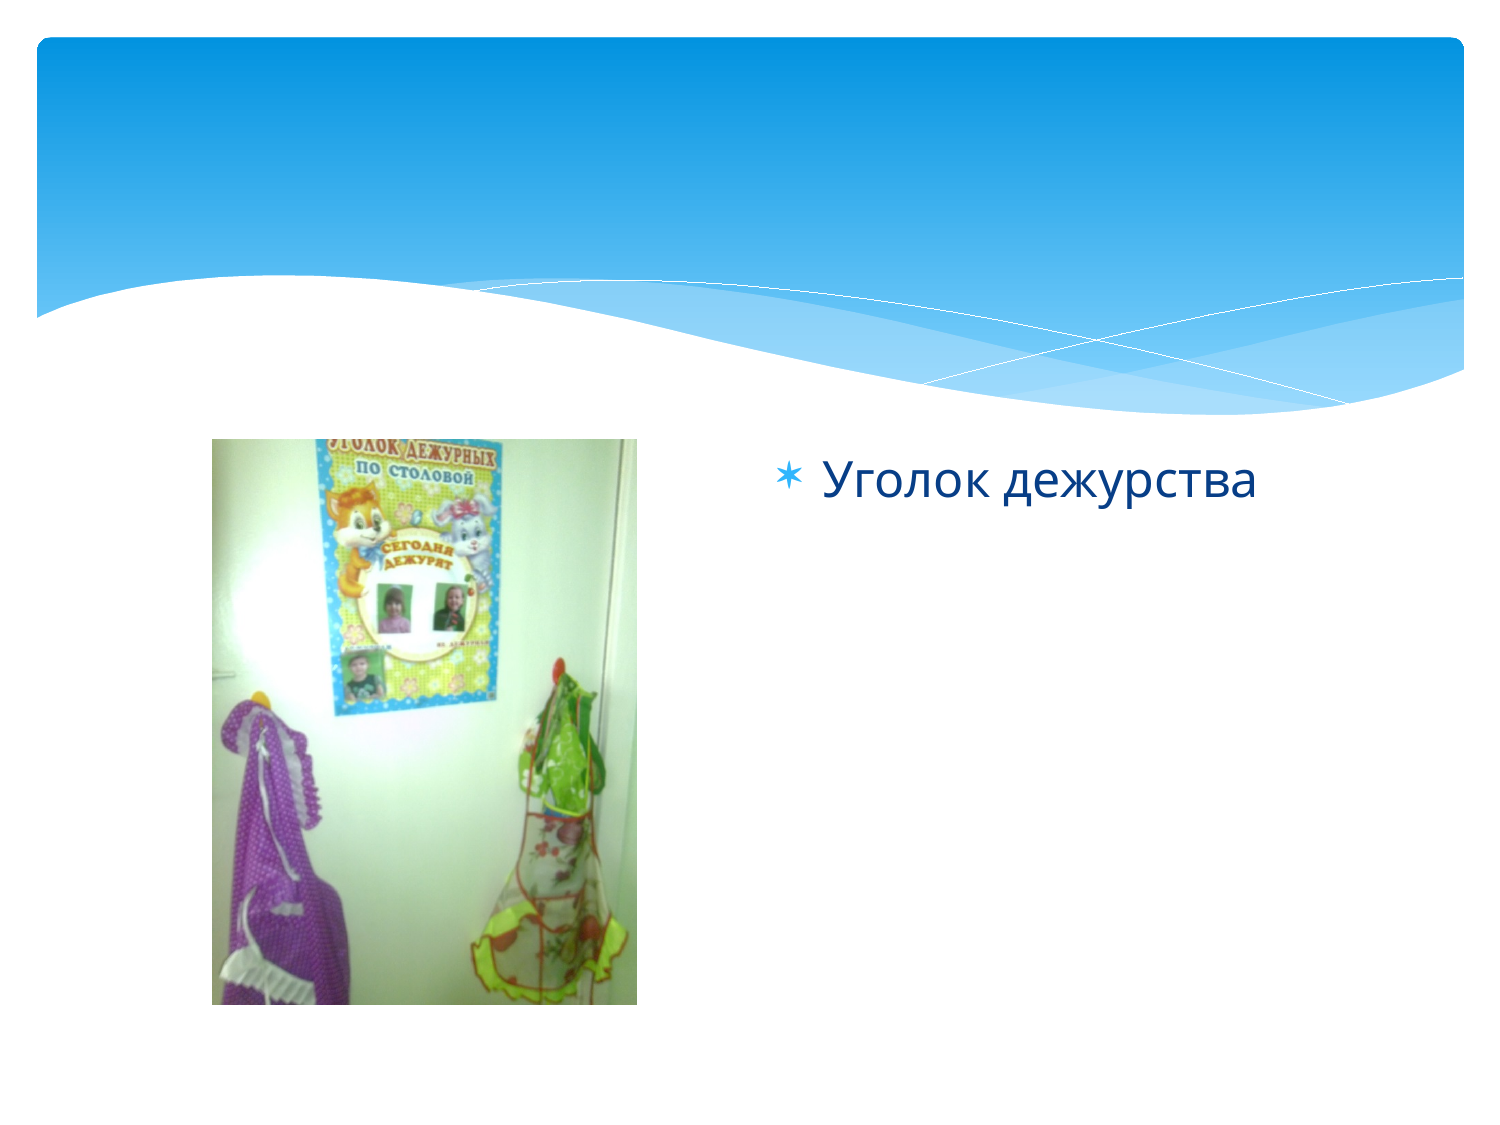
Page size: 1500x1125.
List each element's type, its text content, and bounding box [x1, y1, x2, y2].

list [212, 439, 637, 1006]
list Уголок дежурства [761, 439, 1389, 1005]
